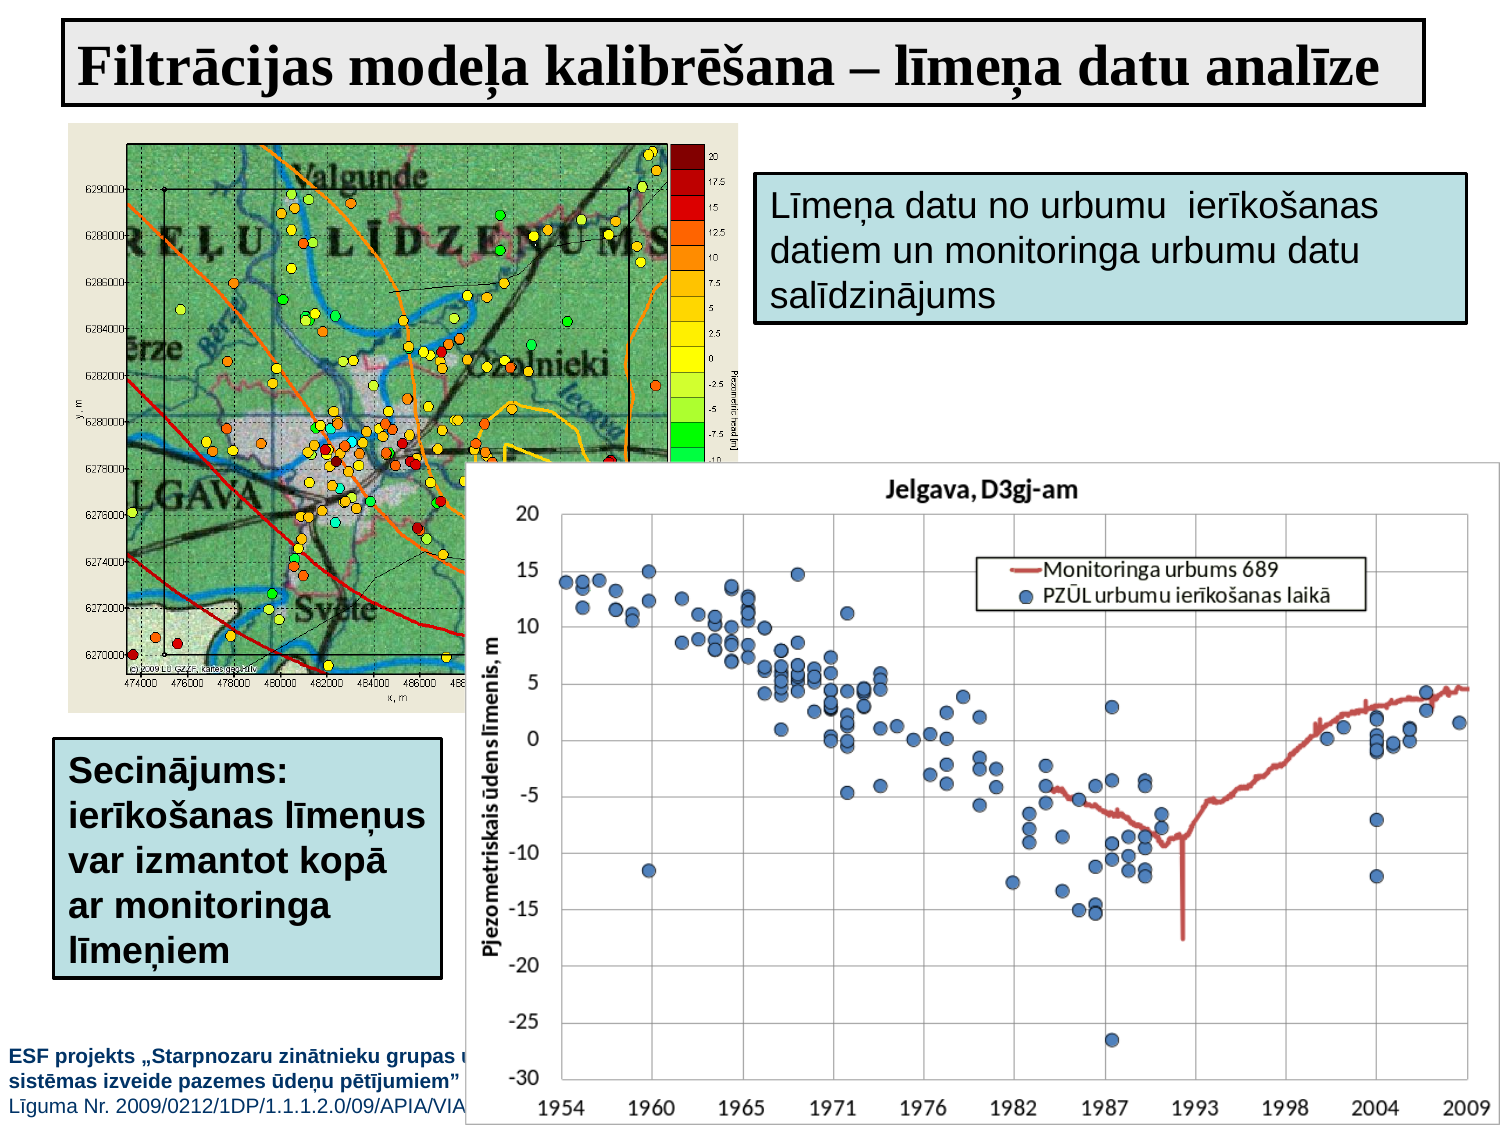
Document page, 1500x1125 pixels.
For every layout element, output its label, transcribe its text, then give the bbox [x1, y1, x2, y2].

text_box Filtrācijas modeļa kalibrēšana – līmeņa datu analīze [63, 20, 1424, 105]
text_box Līmeņa datu no urbumu ierīkošanas datiem un monitoringa urbumu datu salīdzinājums [755, 173, 1467, 323]
picture [67, 123, 1500, 1125]
text_box Secinājums: ierīkošanas līmeņus var izmantot kopā ar monitoringa līmeņiem [53, 738, 442, 978]
